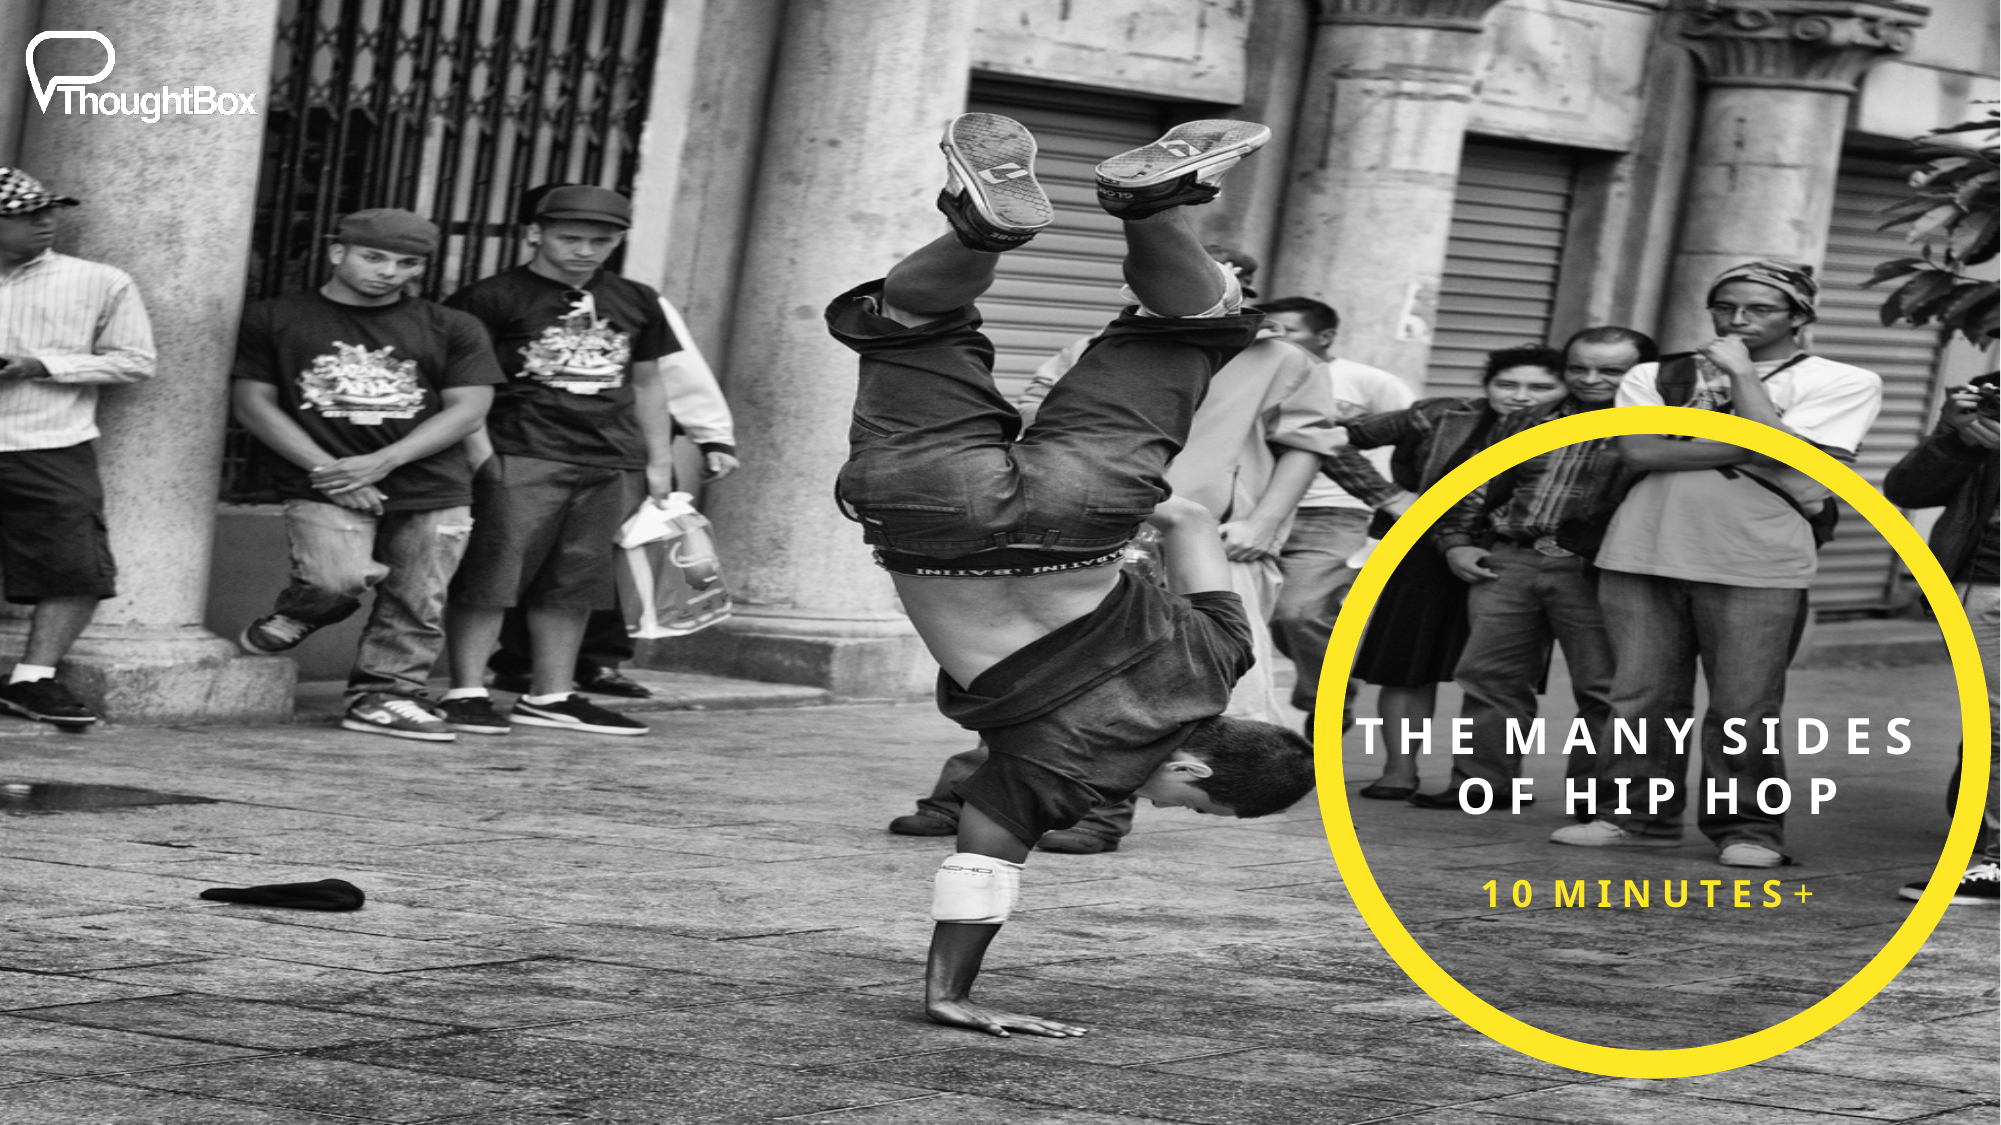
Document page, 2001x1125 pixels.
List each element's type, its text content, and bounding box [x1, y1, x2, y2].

text_box T H E M A N Y S I D E S O F H I P H O P 1 0 M I N U T E S + [1339, 697, 1956, 923]
text_box [1326, 418, 1979, 860]
picture [0, 0, 2001, 1125]
text_box [1382, 923, 1923, 1066]
